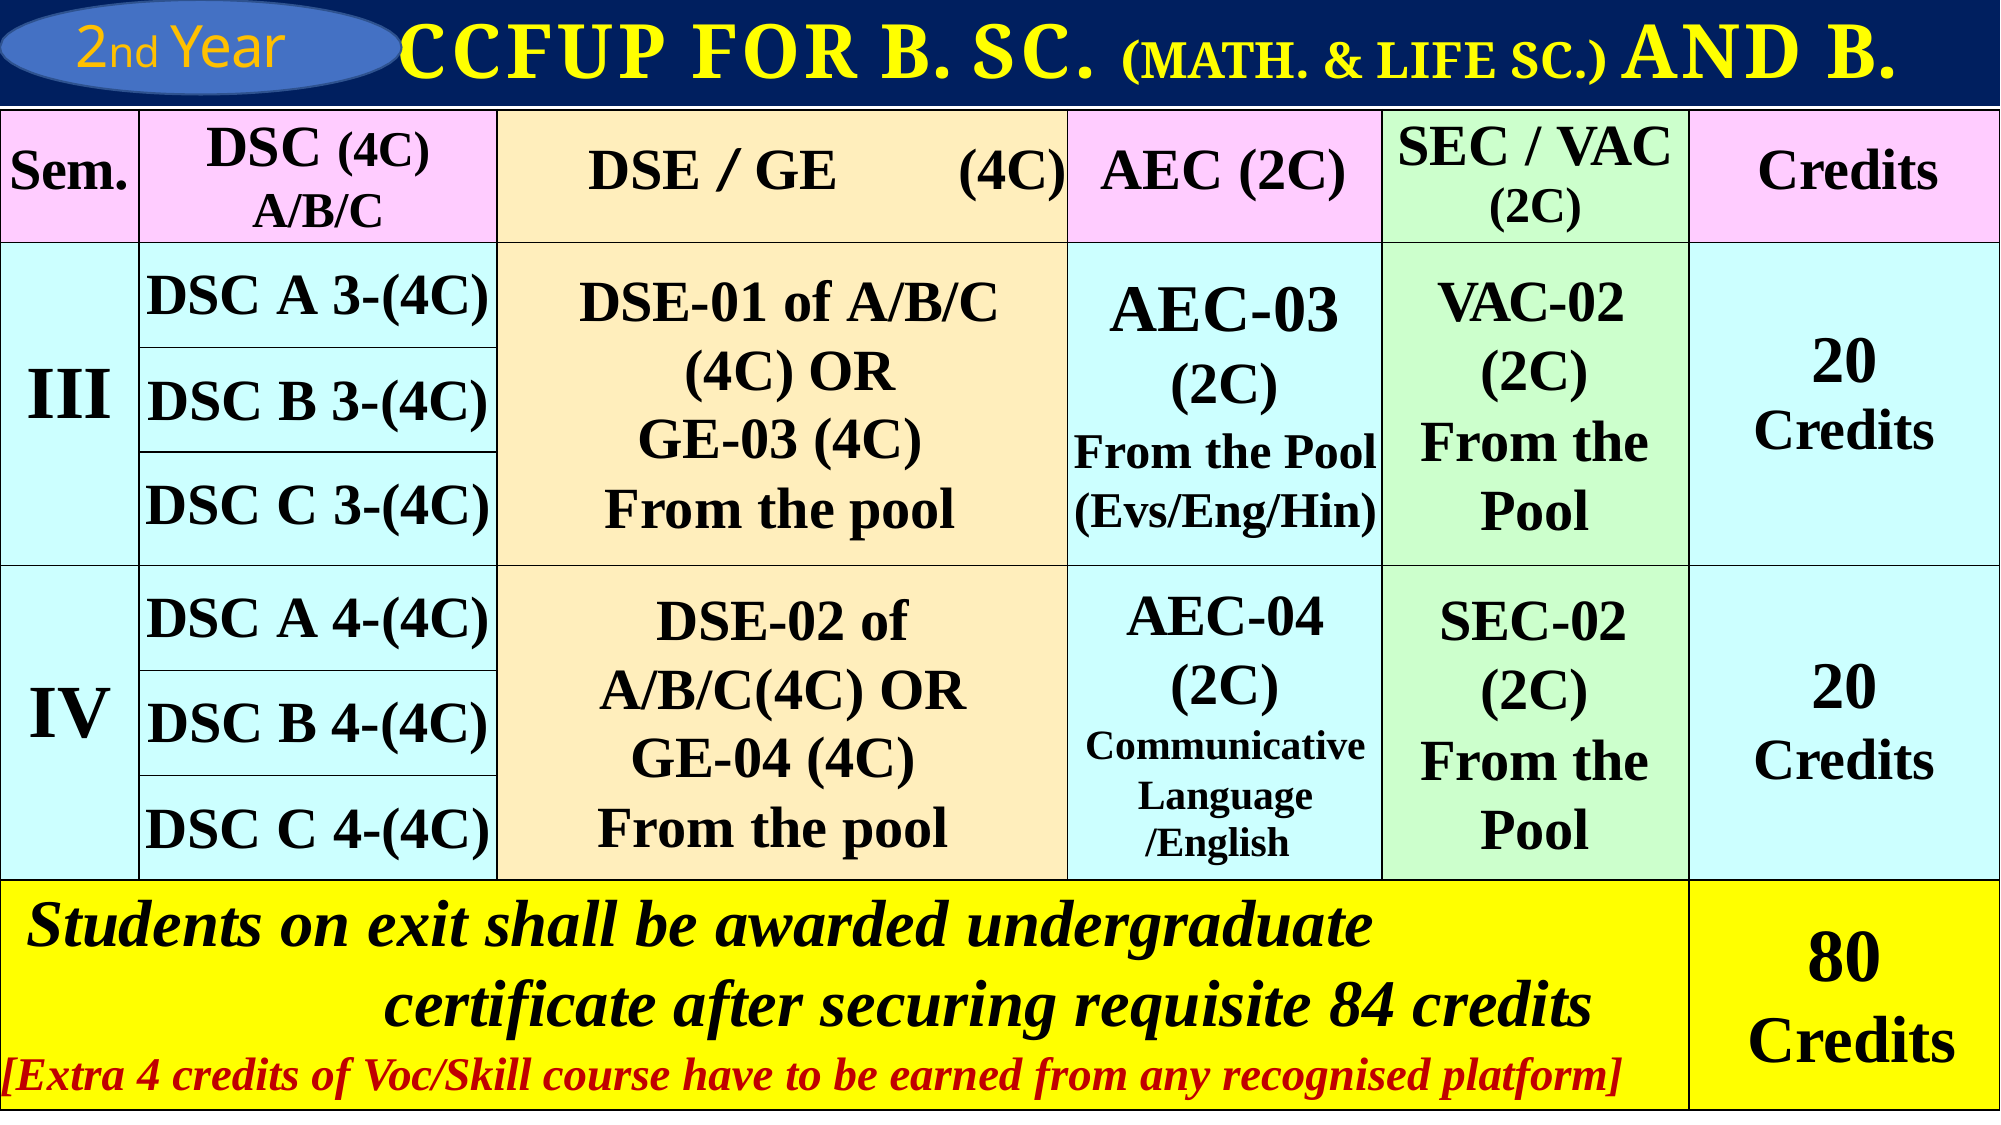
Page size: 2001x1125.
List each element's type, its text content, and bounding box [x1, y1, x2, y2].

table_cell DSC A 4-(4C) [140, 566, 496, 670]
table_cell VAC-02 (2C) From the Pool [1383, 243, 1688, 565]
table_cell DSE-01 of A/B/C (4C) OR GE-03 (4C) From the pool [498, 243, 1067, 565]
table_cell AEC-04 (2C) Communicative Language /English [1068, 566, 1381, 879]
table_header DSE / GE (4C) [498, 111, 1067, 242]
table_header Sem. [1, 111, 138, 242]
table_cell 80 Credits [1690, 881, 1999, 1109]
title CCFUP for B. Sc. (Math. & Life Sc.) and B. A. [394, 1, 1987, 109]
table_cell DSC C 3-(4C) [140, 453, 496, 565]
table_cell AEC-03 (2C) From the Pool (Evs/Eng/Hin) [1068, 243, 1381, 565]
table_cell DSE-02 of A/B/C(4C) OR GE-04 (4C) From the pool [498, 566, 1067, 879]
table_cell DSC C 4-(4C) [140, 776, 496, 879]
table_cell DSC B 4-(4C) [140, 671, 496, 775]
table_cell SEC-02 (2C) From the Pool [1383, 566, 1688, 879]
text_box [406, 0, 2000, 106]
table_cell 20 Credits [1690, 566, 1999, 879]
table_cell DSC B 3-(4C) [140, 348, 496, 451]
table_cell IV [1, 566, 138, 879]
table_cell III [1, 243, 138, 565]
table_cell DSC A 3-(4C) [140, 243, 496, 347]
table_cell Students on exit shall be awarded undergraduate certificate after securing requisite 84 credits [Extra 4 credits of Voc/Skill course have to be earned from any recognised platform] [1, 881, 1688, 1109]
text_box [0, 0, 403, 96]
table_cell 20 Credits [1690, 243, 1999, 565]
table_header Credits [1690, 111, 1999, 242]
table_header SEC / VAC (2C) [1383, 111, 1688, 242]
table_header AEC (2C) [1068, 111, 1381, 242]
table_header DSC (4C) A/B/C [140, 111, 496, 242]
